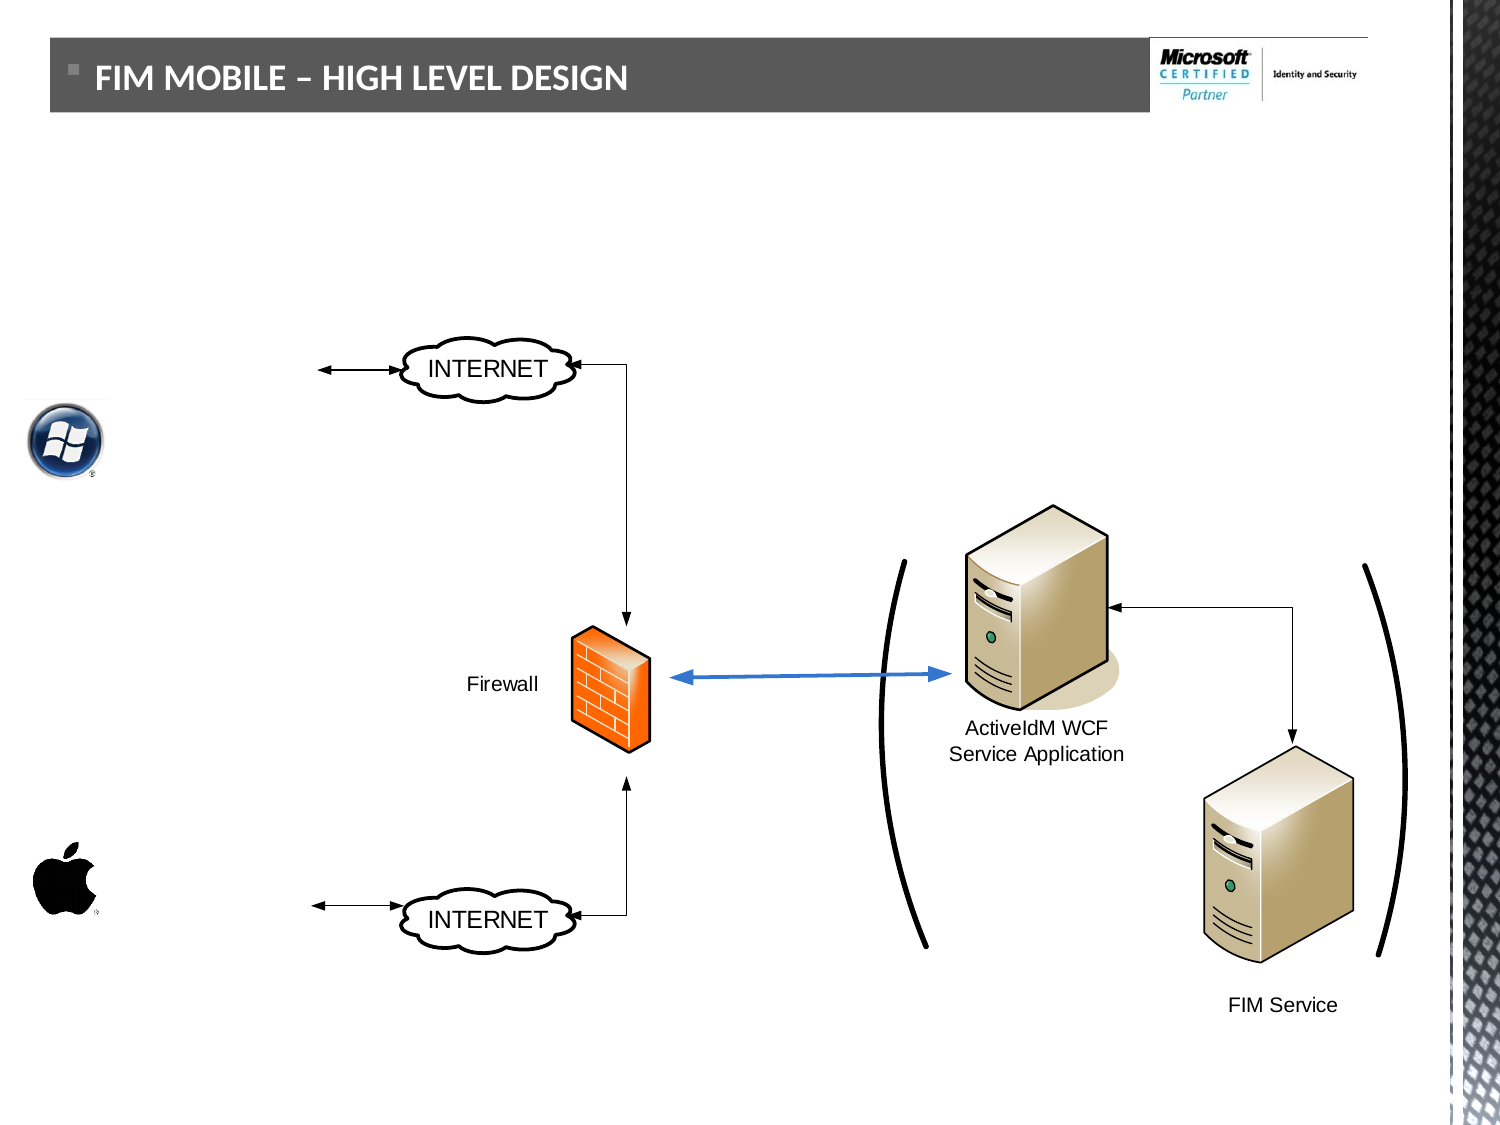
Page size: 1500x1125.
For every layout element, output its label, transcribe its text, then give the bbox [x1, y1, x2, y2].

picture [1447, 0, 1500, 1125]
picture [24, 399, 108, 483]
picture [33, 840, 99, 915]
picture [1149, 37, 1368, 112]
list FIM MOBILE – HIGH LEVEL DESIGN [50, 37, 1147, 113]
picture [112, 262, 1417, 1099]
